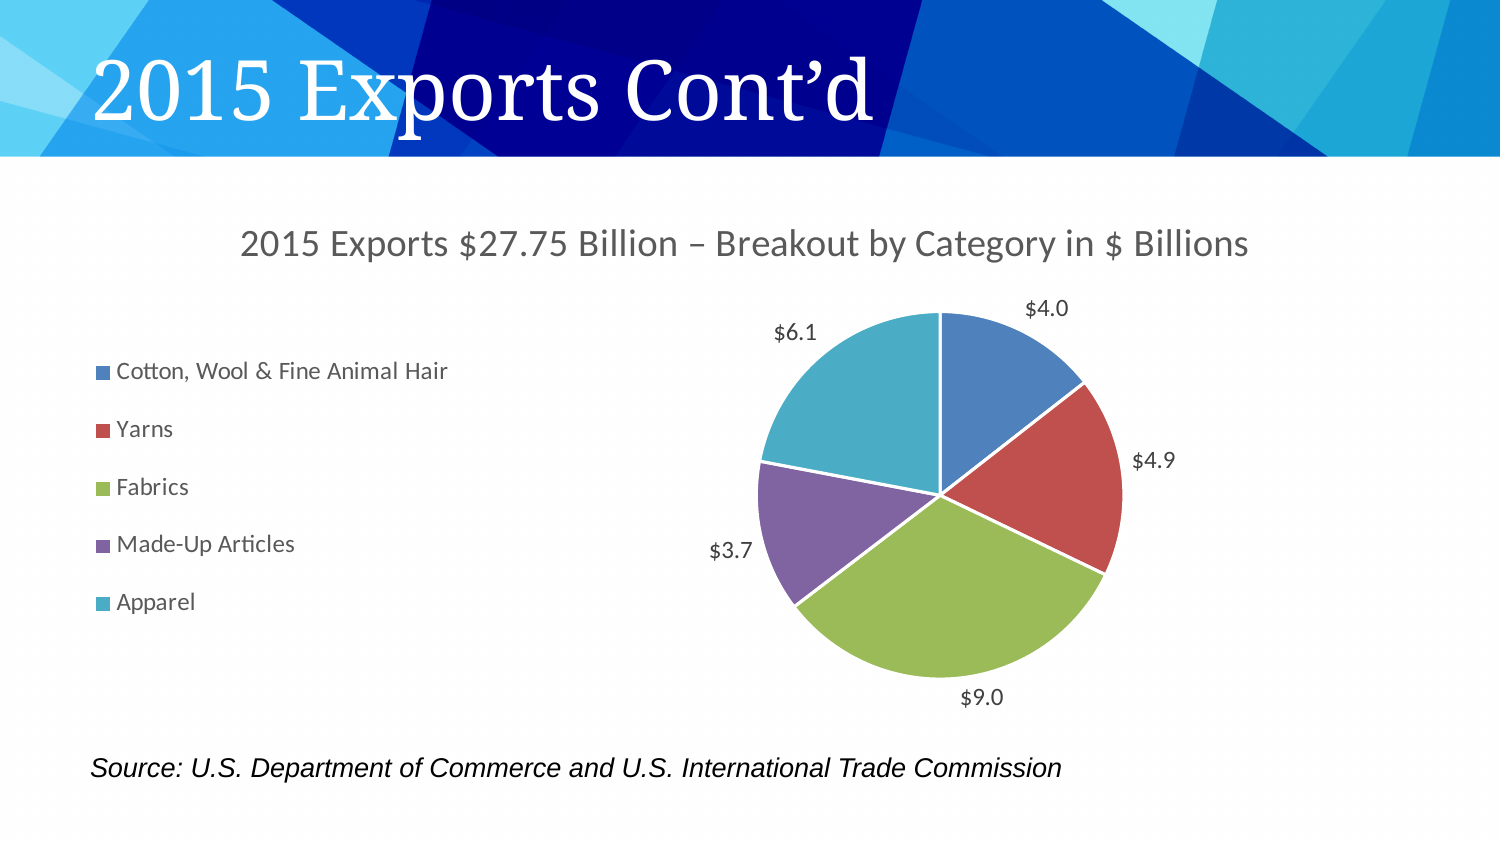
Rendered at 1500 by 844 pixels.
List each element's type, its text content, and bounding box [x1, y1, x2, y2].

title 2015 Exports Cont’d [75, 33, 1425, 141]
picture [0, 0, 1500, 843]
chart [74, 196, 1426, 724]
list Source: U.S. Department of Commerce and U.S. International Trade Commission [75, 743, 1425, 800]
